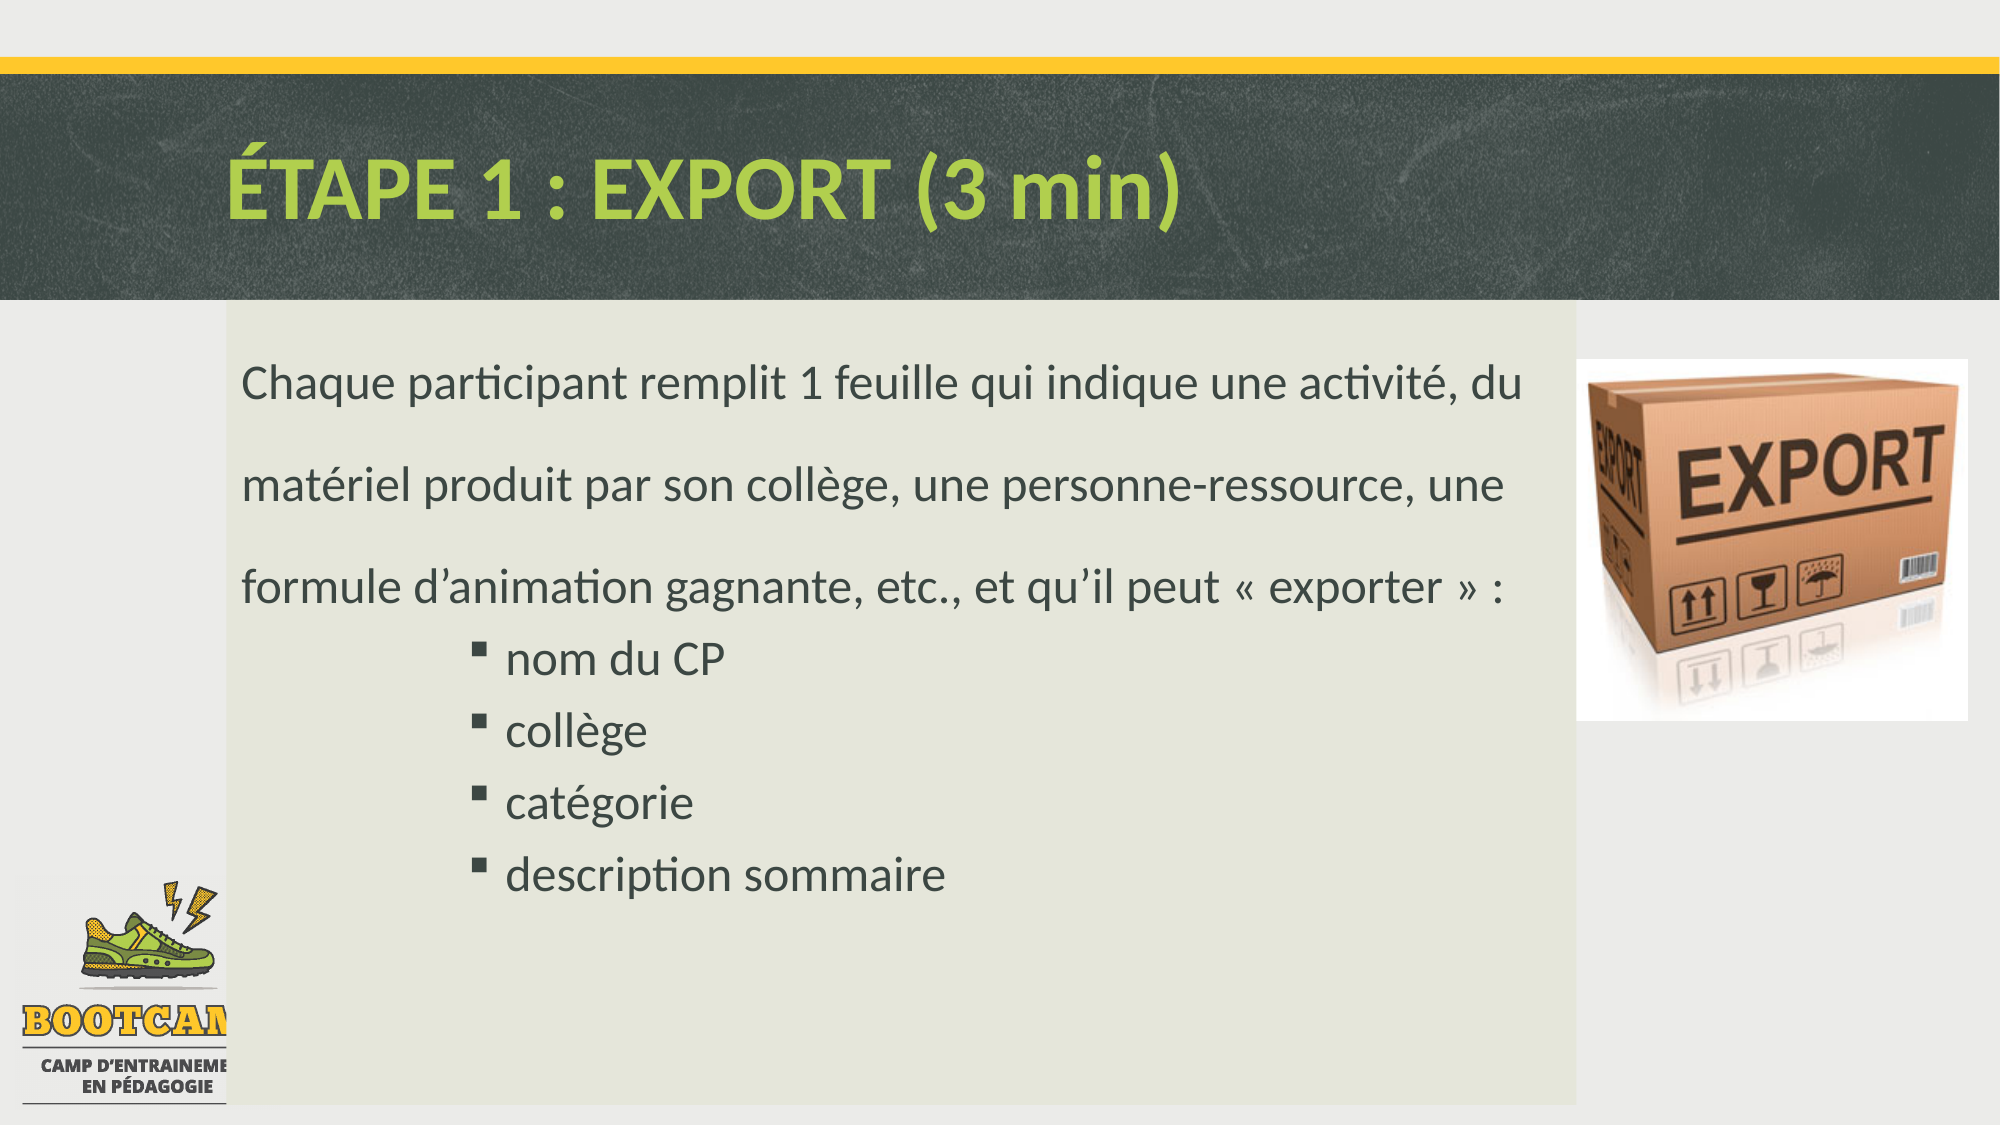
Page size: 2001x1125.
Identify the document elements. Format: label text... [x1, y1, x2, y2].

title ÉTAPE 1 : EXPORT (3 min) [210, 76, 1790, 300]
picture [15, 875, 281, 1110]
picture [0, 74, 2000, 300]
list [1576, 359, 1968, 721]
text_box Chaque participant remplit 1 feuille qui indique une activité, du matériel produit par son collège, une personne-ressource, une formule d’animation gagnante, etc., et qu’il peut « exporter » : nom du CP collège catégorie description sommaire [226, 299, 1577, 1105]
